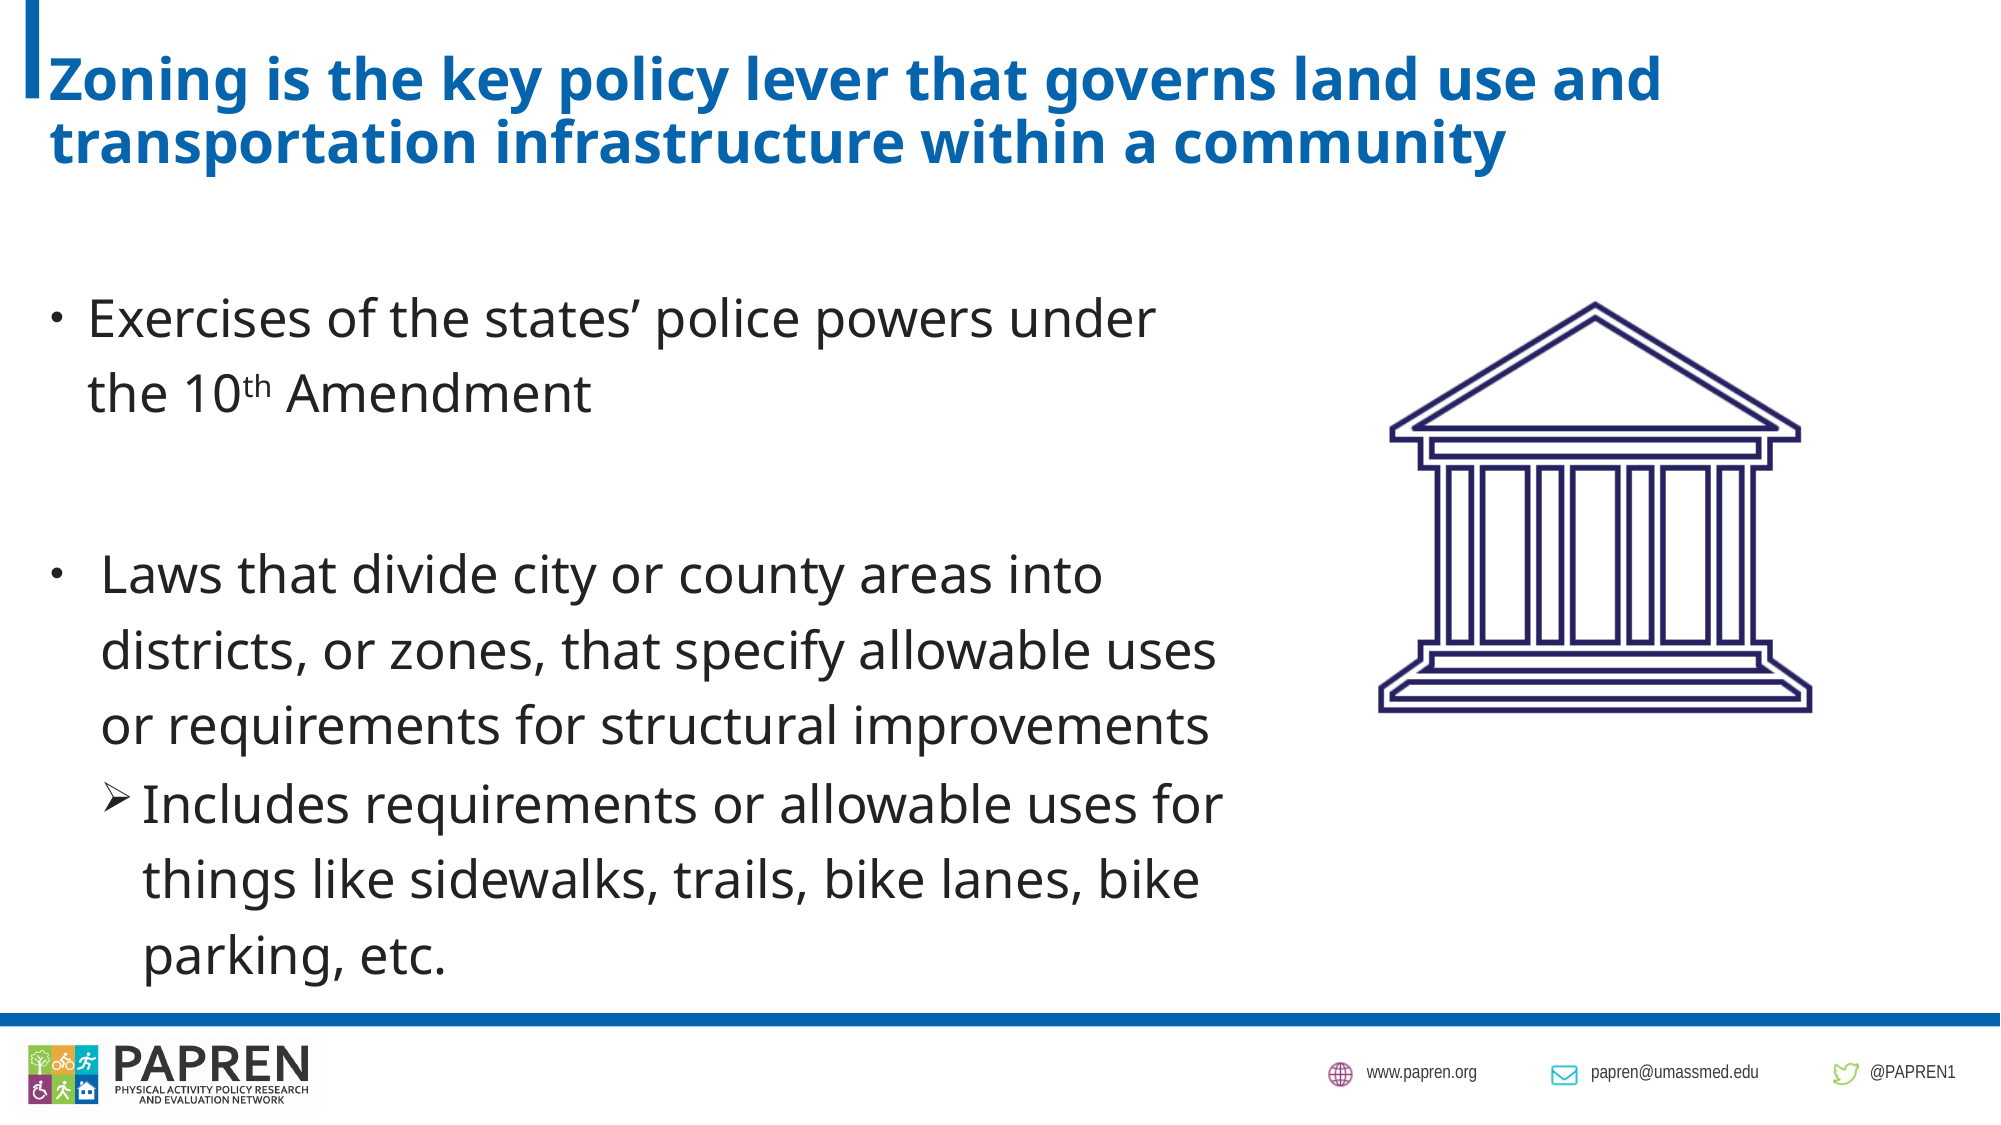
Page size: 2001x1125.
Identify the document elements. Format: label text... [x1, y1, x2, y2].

picture [14, 1036, 322, 1113]
title Zoning is the key policy lever that governs land use and transportation infrastructure within a community [49, 50, 1950, 113]
picture [1325, 237, 1866, 778]
list Exercises of the states’ police powers under the 10th Amendment Laws that divide city or county areas into districts, or zones, that specify allowable uses or requirements for structural improvements Includes requirements or allowable uses for things like sidewalks, trails, bike lanes, bike parking, etc. [50, 272, 1236, 994]
picture [1541, 1052, 1588, 1097]
picture [1317, 1052, 1364, 1097]
picture [1822, 1052, 1868, 1096]
